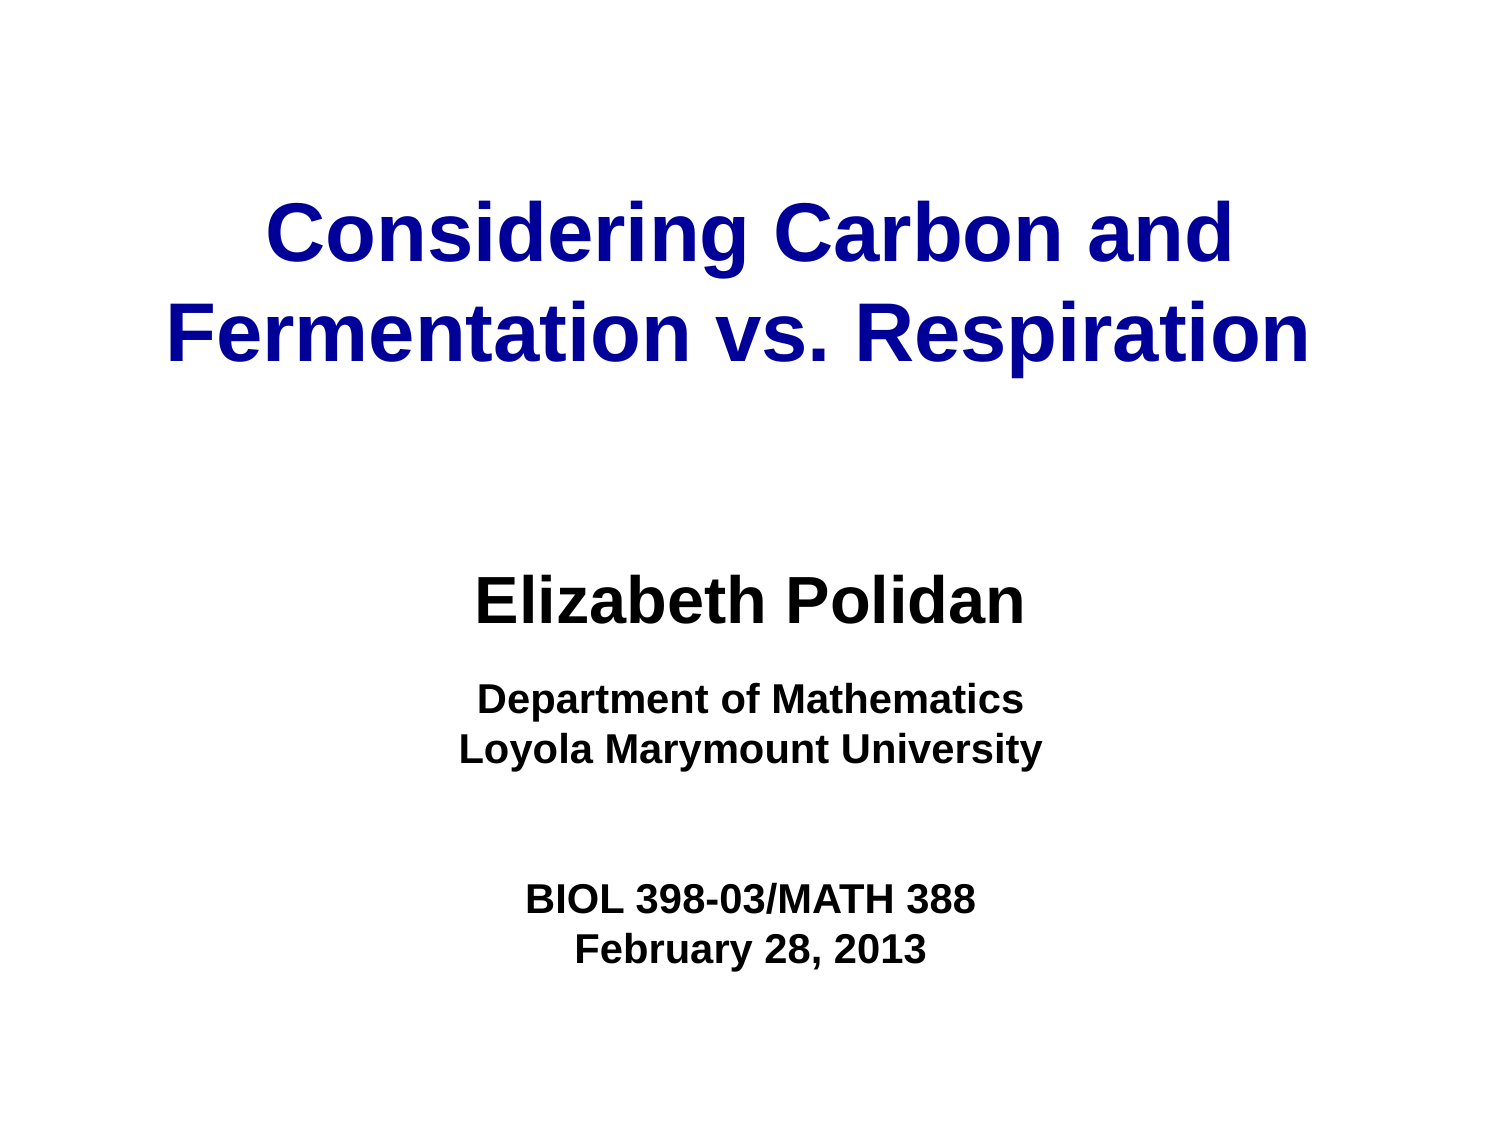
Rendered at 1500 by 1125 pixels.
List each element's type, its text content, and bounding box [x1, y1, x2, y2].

text_box Considering Carbon and Fermentation vs. Respiration [101, 170, 1400, 385]
text_box Elizabeth Polidan Department of Mathematics Loyola Marymount University BIOL 398-03/MATH 388 February 28, 2013 [443, 549, 1058, 980]
